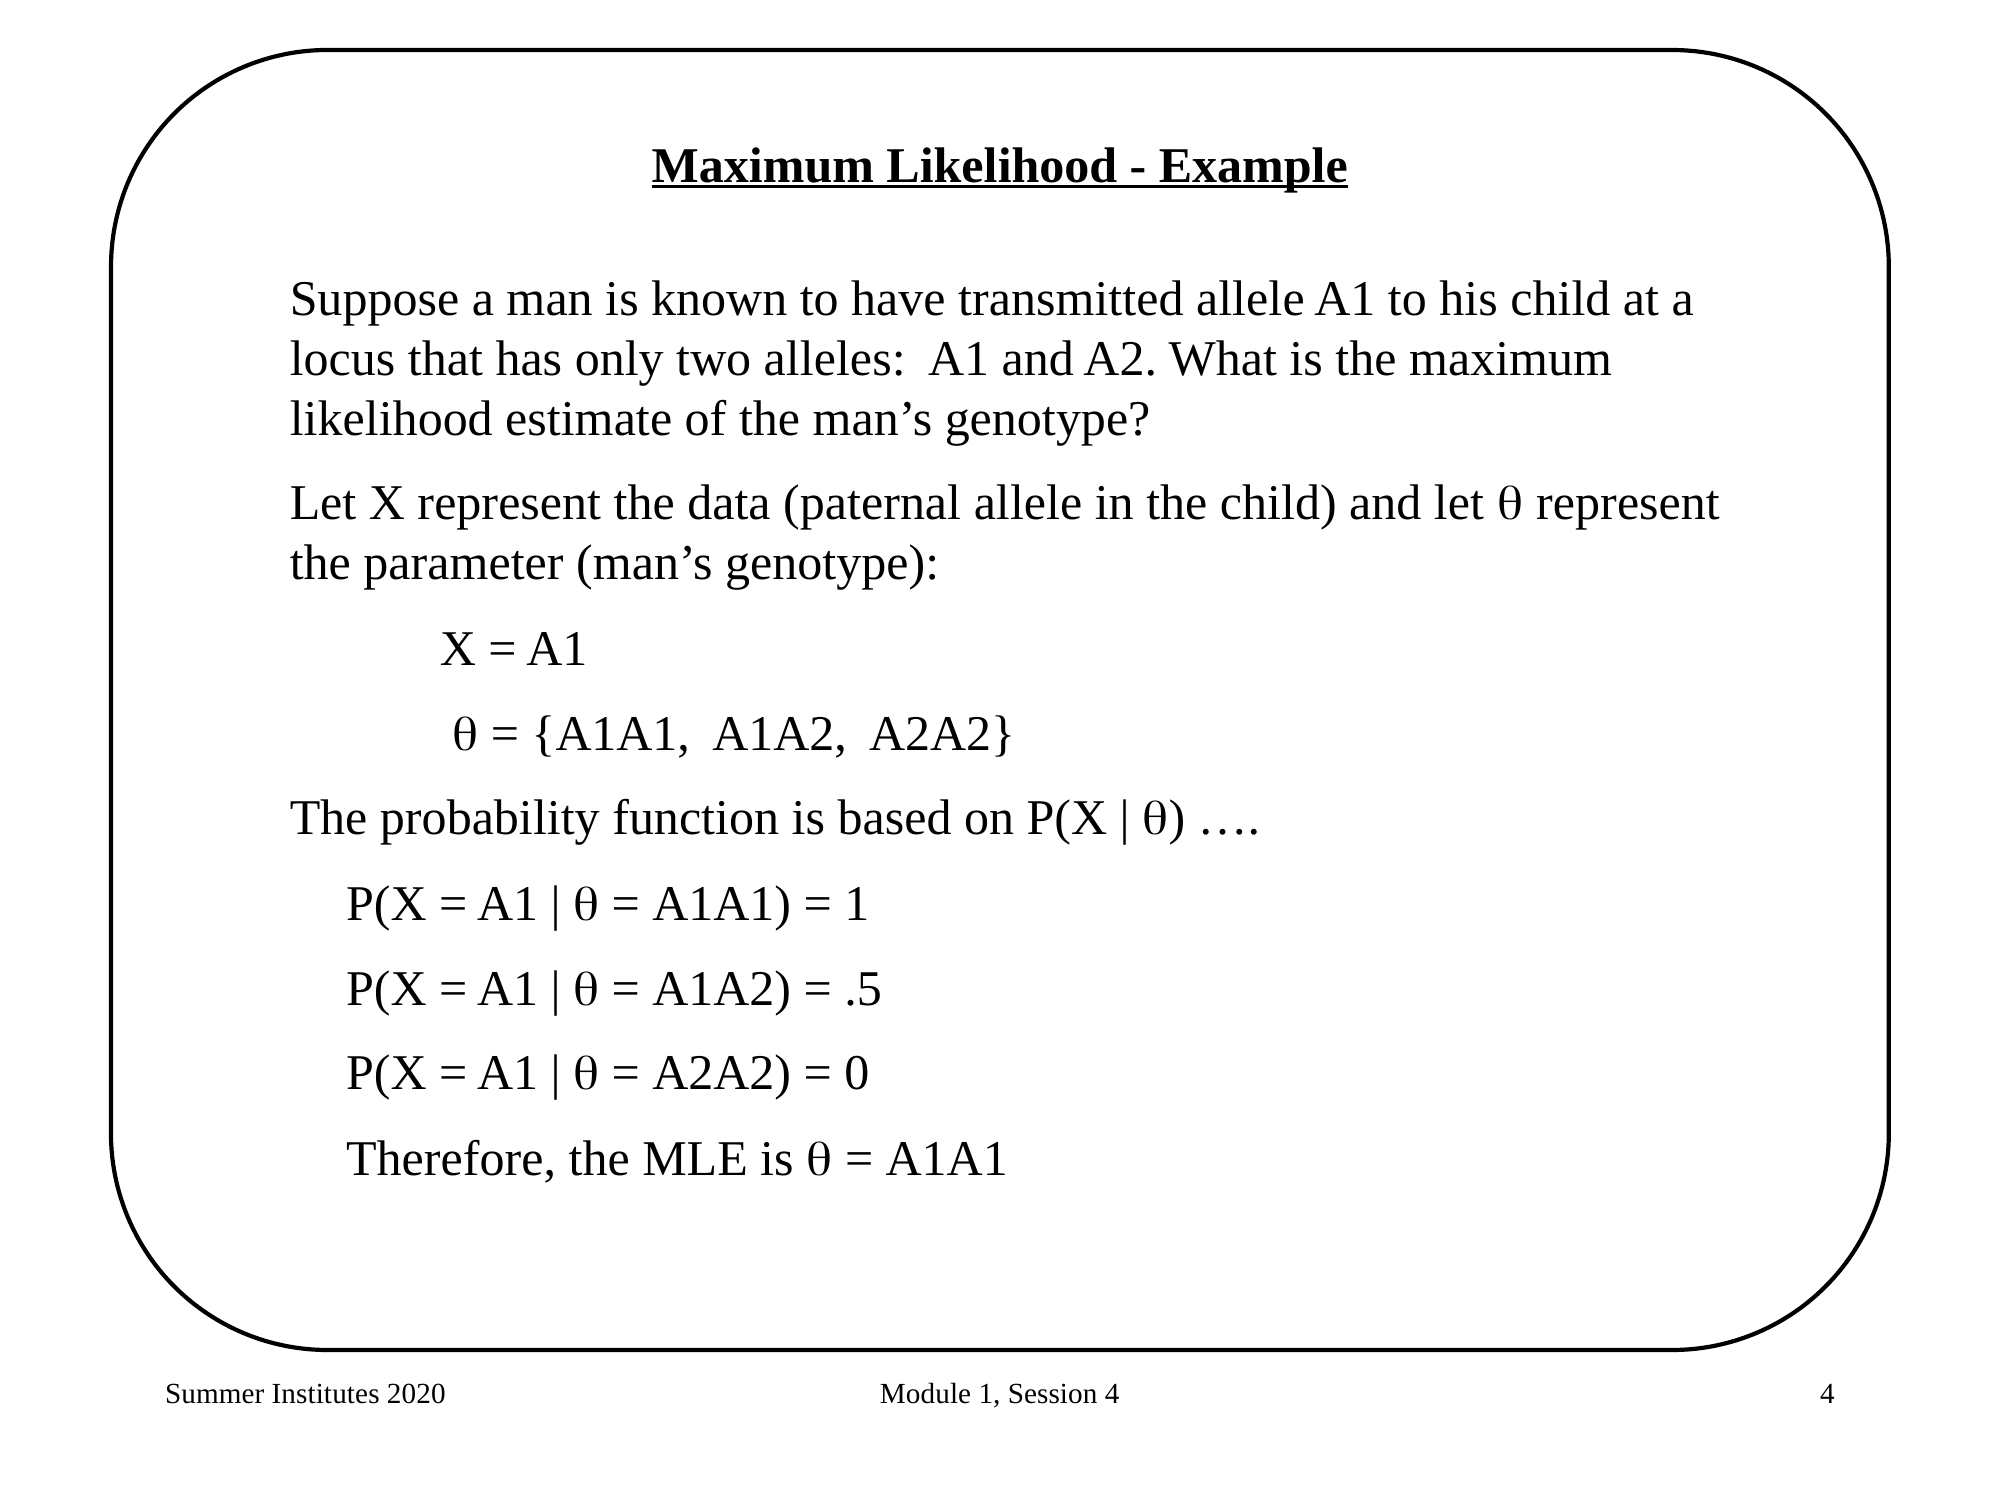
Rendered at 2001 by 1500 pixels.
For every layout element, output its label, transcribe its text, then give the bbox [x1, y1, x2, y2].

text_box Suppose a man is known to have transmitted allele A1 to his child at a locus that has only two alleles: A1 and A2. What is the maximum likelihood estimate of the man’s genotype? Let X represent the data (paternal allele in the child) and let  represent the parameter (man’s genotype): X = A1  = {A1A1, A1A2, A2A2} The probability function is based on P(X | ) …. P(X = A1 |  = A1A1) = 1 P(X = A1 |  = A1A2) = .5 P(X = A1 |  = A2A2) = 0 Therefore, the MLE is  = A1A1 [274, 257, 1788, 1193]
text_box Maximum Likelihood - Example [393, 124, 1607, 200]
footer Module 1, Session 4 [683, 1366, 1317, 1467]
slide_number Summer Institutes 2020 [150, 1366, 567, 1467]
slide_number 4 [1433, 1366, 1850, 1467]
